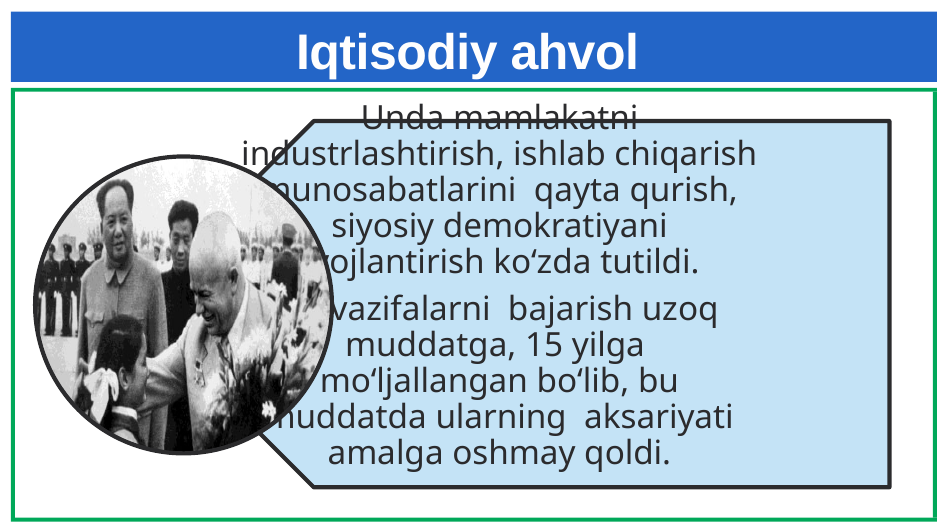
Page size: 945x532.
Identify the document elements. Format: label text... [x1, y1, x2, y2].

text_box Iqtisodiy ahvol [11, 17, 922, 80]
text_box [34, 100, 922, 509]
